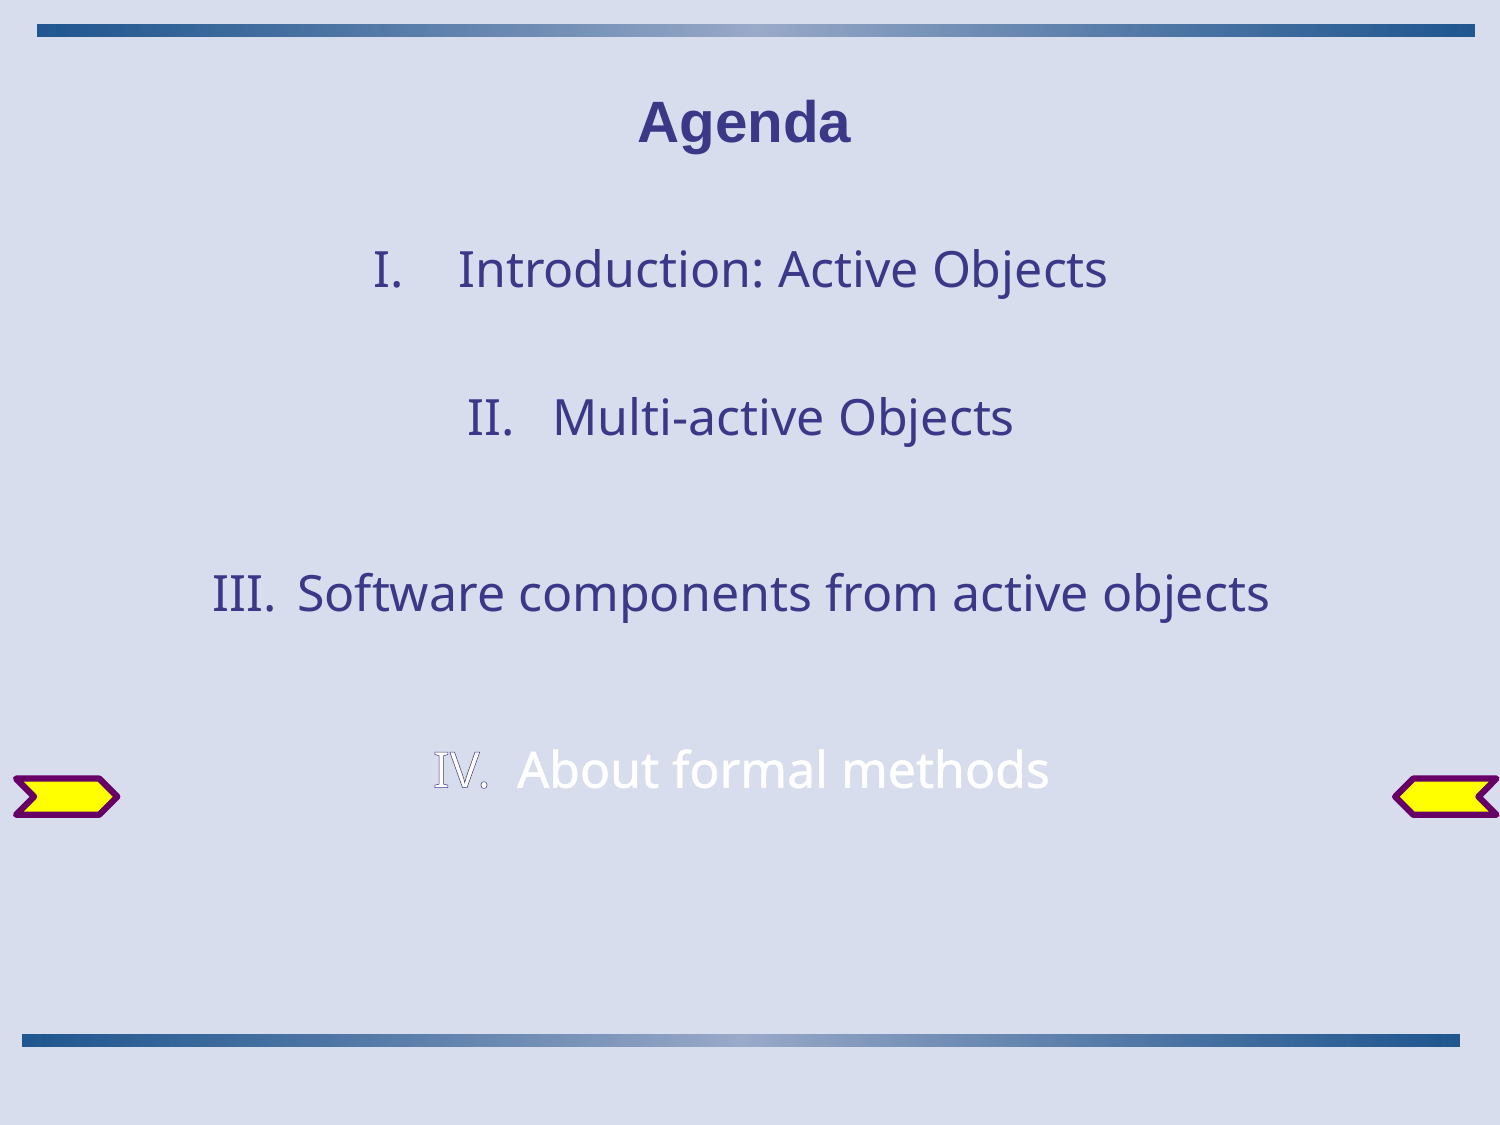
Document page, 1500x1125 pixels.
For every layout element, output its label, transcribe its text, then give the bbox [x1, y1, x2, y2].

text_box [1395, 778, 1497, 815]
text_box [16, 778, 118, 815]
title Agenda [66, 50, 1423, 188]
list Introduction: Active Objects Multi-active Objects Software components from active objects About formal methods [37, 212, 1446, 963]
